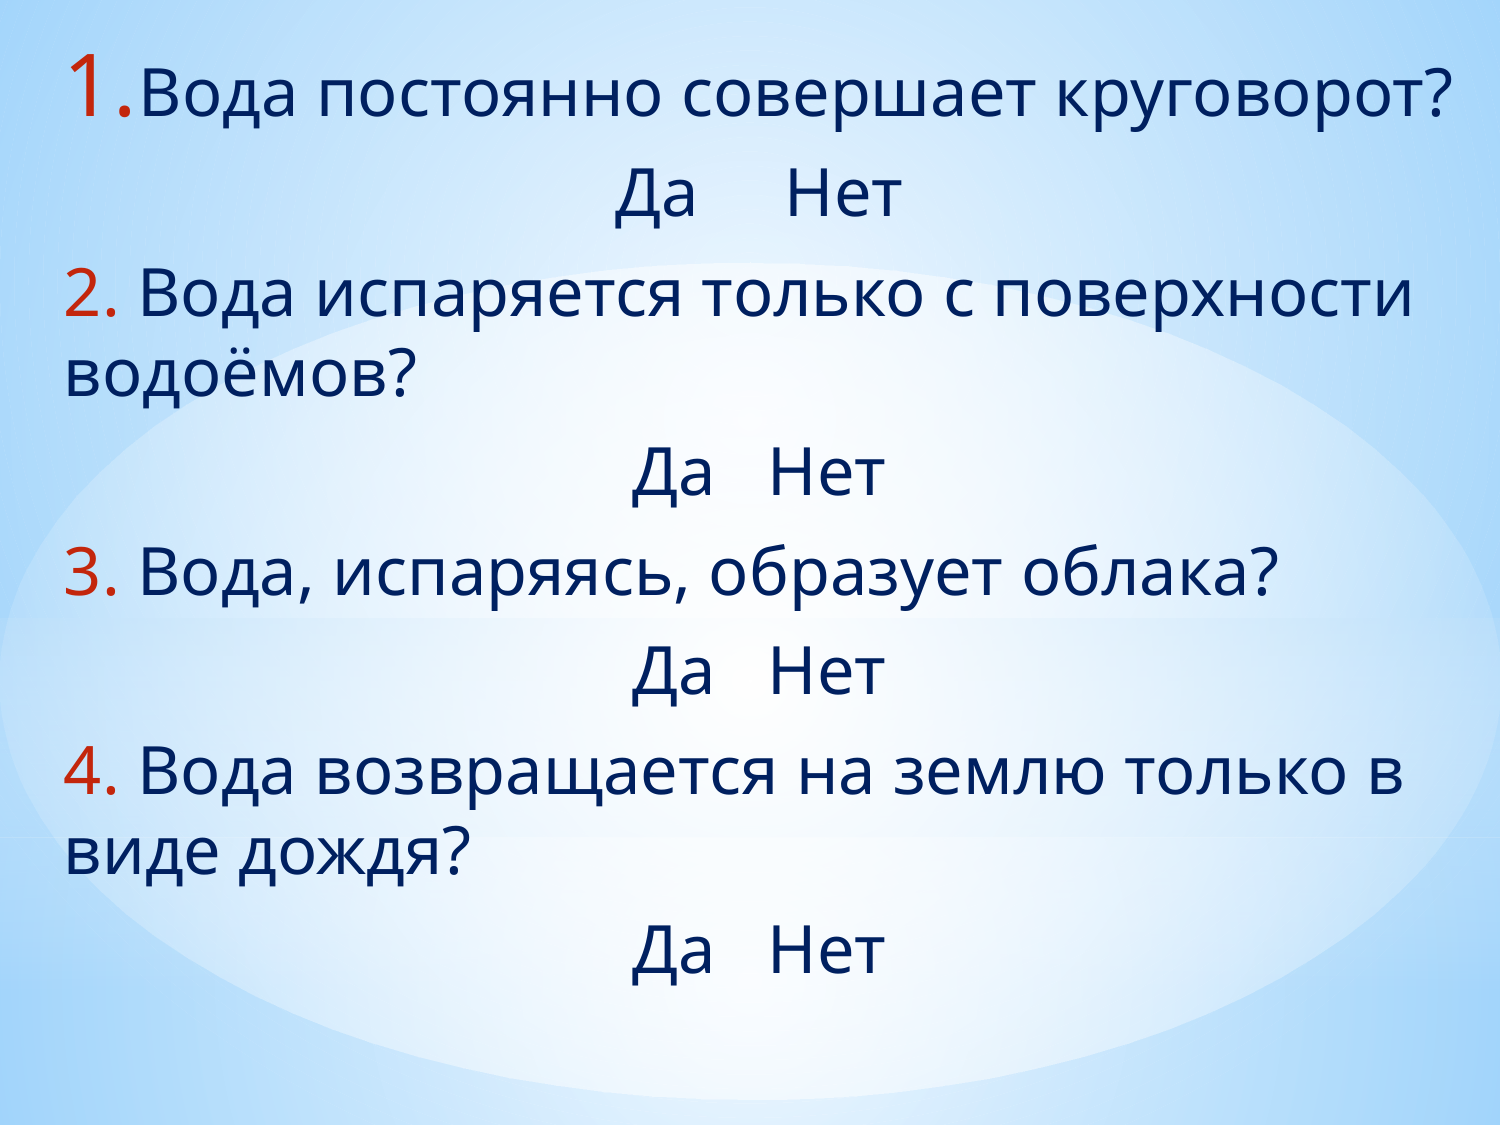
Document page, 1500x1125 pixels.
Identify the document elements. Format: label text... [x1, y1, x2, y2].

list Вода постоянно совершает круговорот? Да Нет 2. Вода испаряется только с поверхности водоёмов? Да Нет 3. Вода, испаряясь, образует облака? Да Нет 4. Вода возвращается на землю только в виде дождя? Да Нет [41, 42, 1471, 1059]
